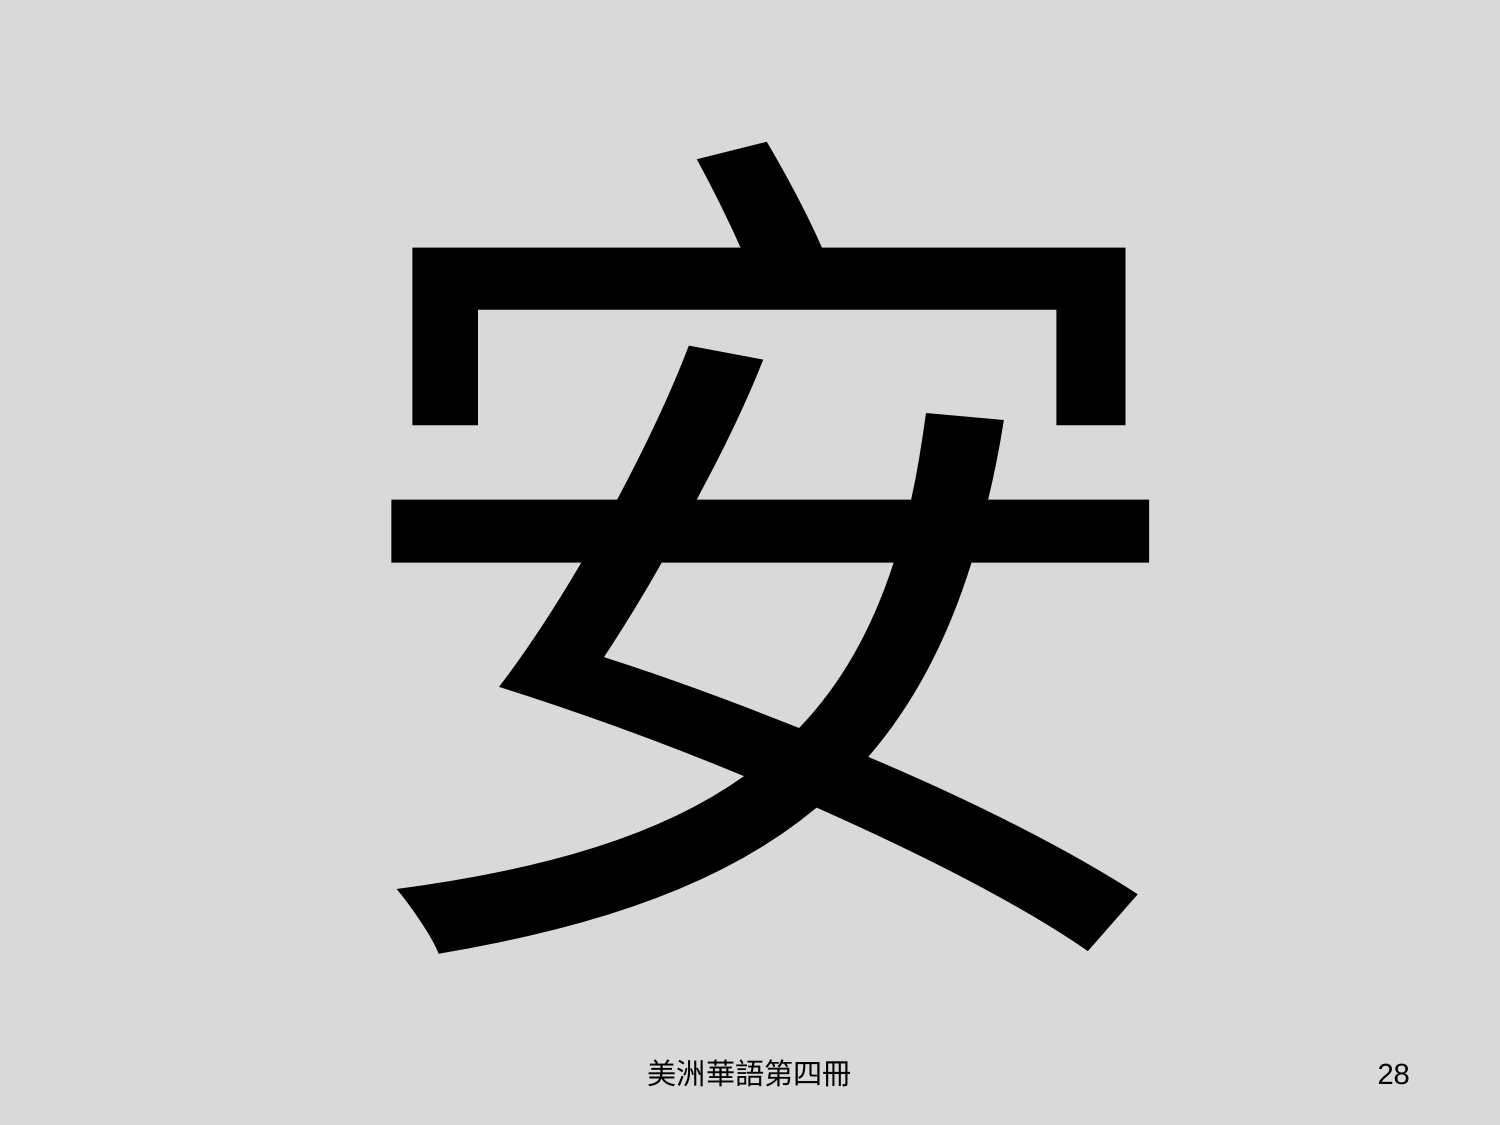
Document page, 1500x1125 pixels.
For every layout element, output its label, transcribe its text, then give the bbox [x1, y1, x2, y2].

slide_number 28 [1074, 1042, 1425, 1103]
footer 美洲華語第四冊 [512, 1065, 988, 1103]
text_box 安 [124, 0, 1413, 1065]
